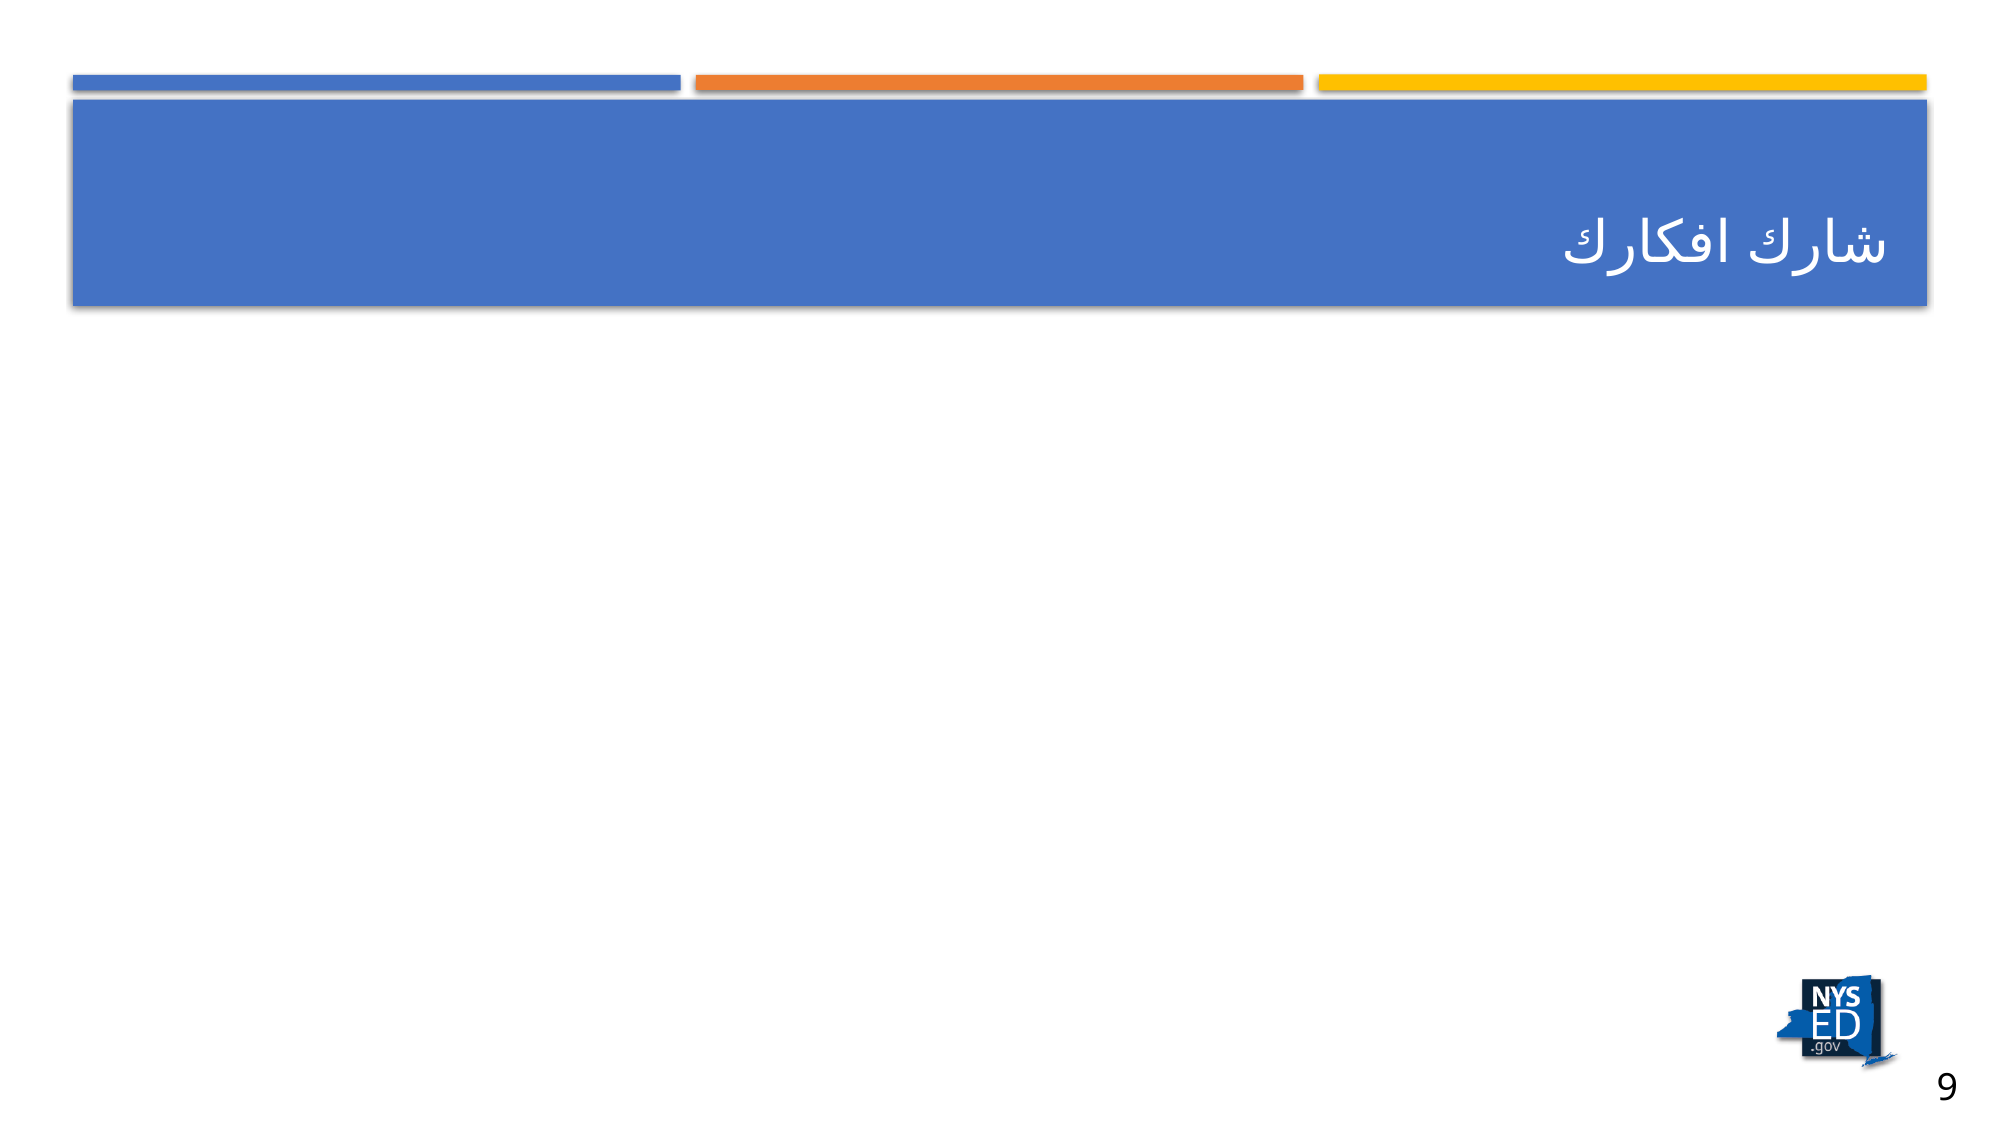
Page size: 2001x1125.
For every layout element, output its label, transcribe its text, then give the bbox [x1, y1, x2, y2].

title شارك افكارك [95, 119, 1905, 282]
picture [1772, 971, 1905, 1077]
